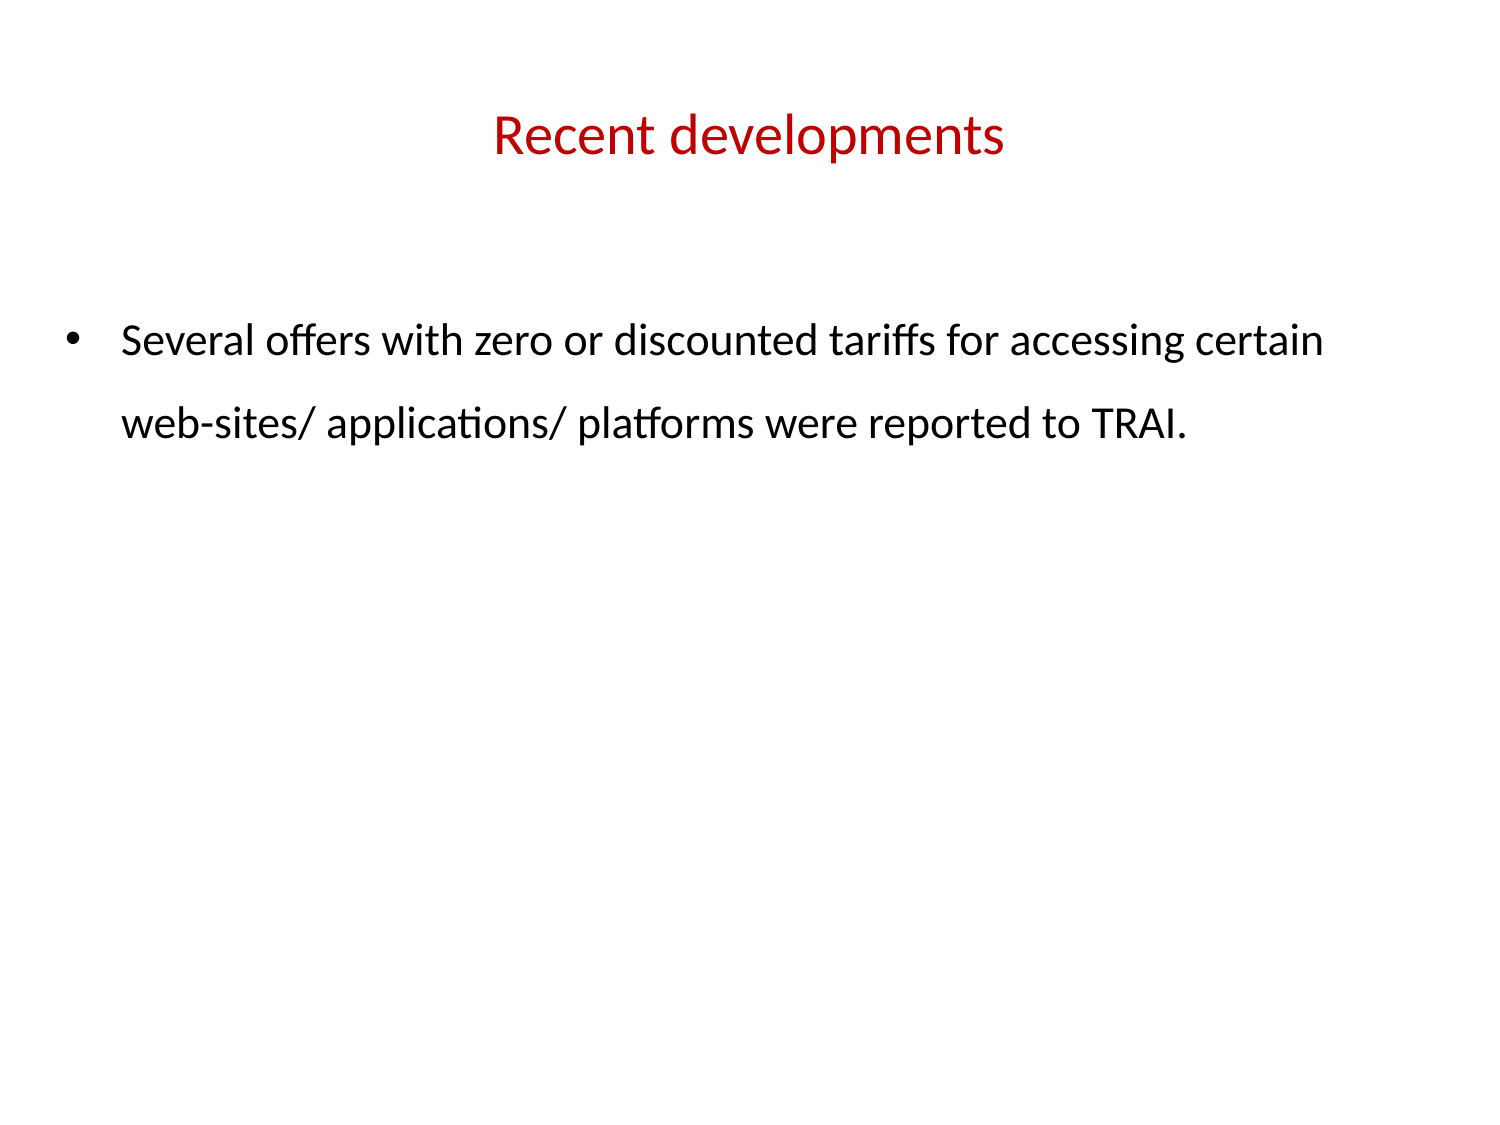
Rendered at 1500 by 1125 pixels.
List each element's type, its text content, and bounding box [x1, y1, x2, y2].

title Recent developments [24, 75, 1475, 188]
list Several offers with zero or discounted tariffs for accessing certain web-sites/ applications/ platforms were reported to TRAI. [50, 275, 1425, 938]
